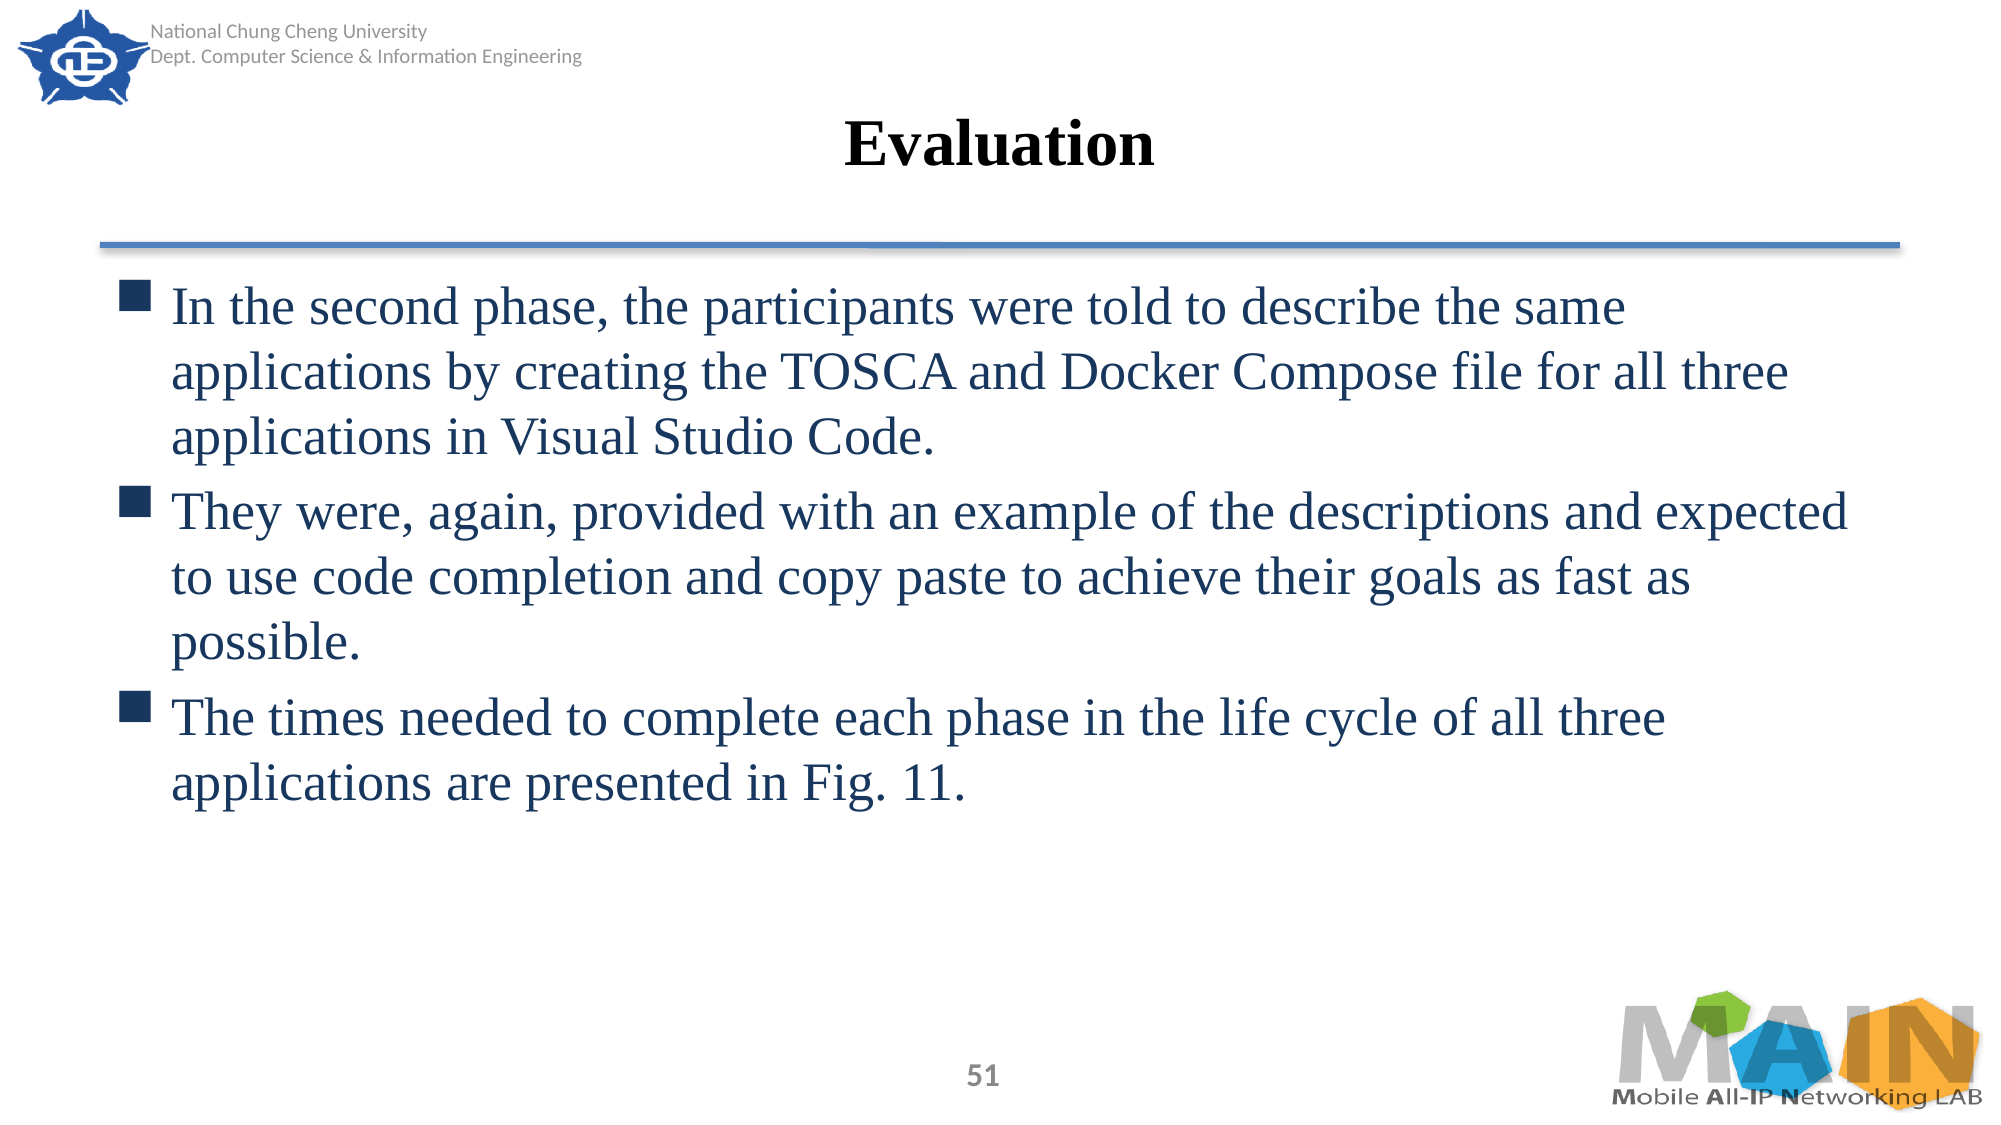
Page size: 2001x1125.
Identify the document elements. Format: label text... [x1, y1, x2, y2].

title Evaluation [99, 44, 1901, 233]
slide_number 51 [750, 1042, 1217, 1103]
picture [0, 0, 168, 113]
picture [1400, 987, 1984, 1113]
list In the second phase, the participants were told to describe the same applications by creating the TOSCA and Docker Compose file for all three applications in Visual Studio Code. They were, again, provided with an example of the descriptions and expected to use code completion and copy paste to achieve their goals as fast as possible. The times needed to complete each phase in the life cycle of all three applications are presented in Fig. 11. [99, 262, 1901, 1006]
